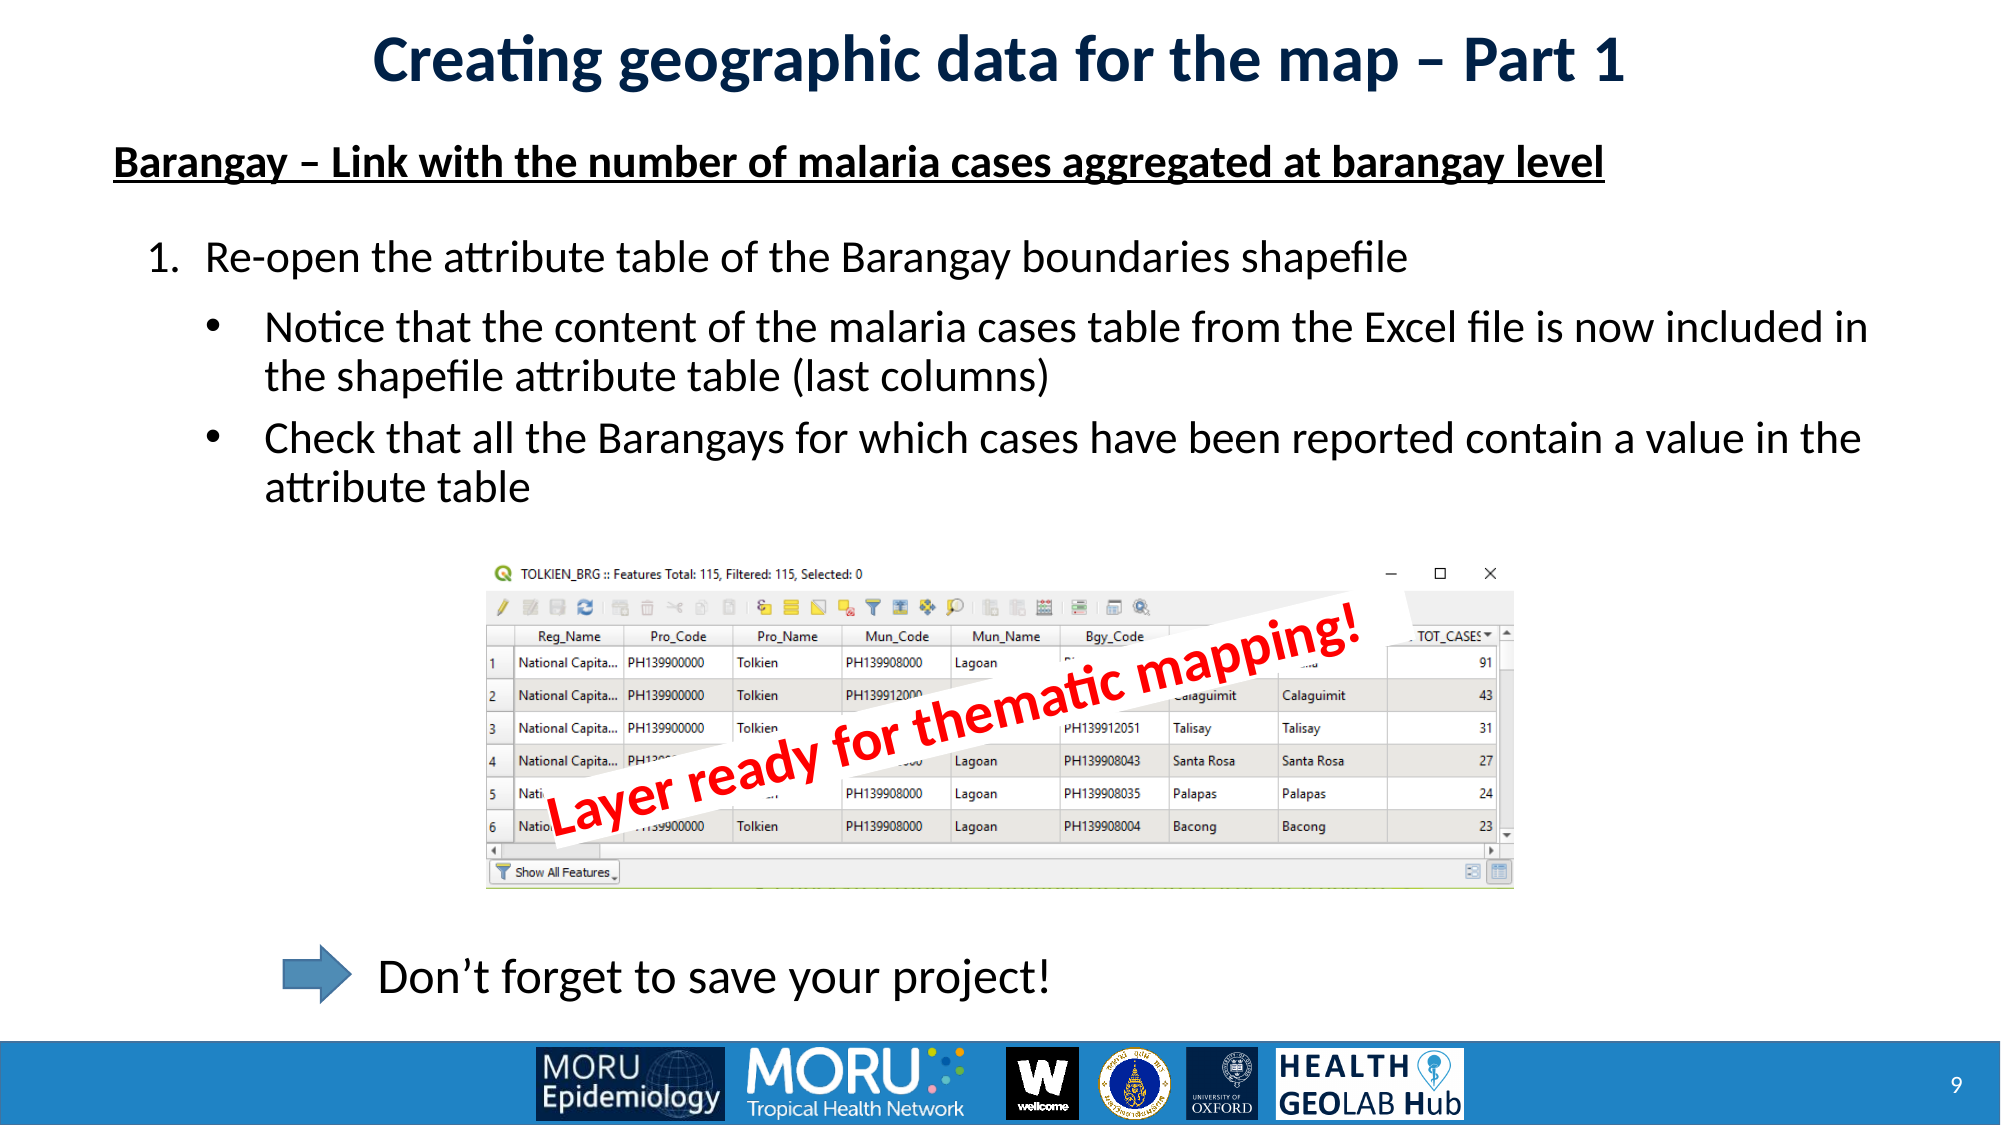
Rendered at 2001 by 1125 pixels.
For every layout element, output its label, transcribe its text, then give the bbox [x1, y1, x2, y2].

text_box Re-open the attribute table of the Barangay boundaries shapefile [115, 225, 1489, 290]
text_box Notice that the content of the malaria cases table from the Excel file is now included in the shapefile attribute table (last columns) Check that all the Barangays for which cases have been reported contain a value in the attribute table [174, 295, 1916, 521]
picture [747, 1047, 964, 1120]
picture [1275, 1048, 1464, 1120]
text_box Barangay – Link with the number of malaria cases aggregated at barangay level [98, 124, 1927, 194]
picture [1186, 1047, 1258, 1120]
picture [1098, 1047, 1171, 1120]
text_box [282, 943, 353, 1005]
text_box Don’t forget to save your project! [377, 950, 1713, 1014]
picture [1006, 1047, 1079, 1120]
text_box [486, 562, 1514, 889]
text_box Creating geographic data for the map – Part 1 [0, 2, 2000, 117]
picture [536, 1047, 725, 1121]
